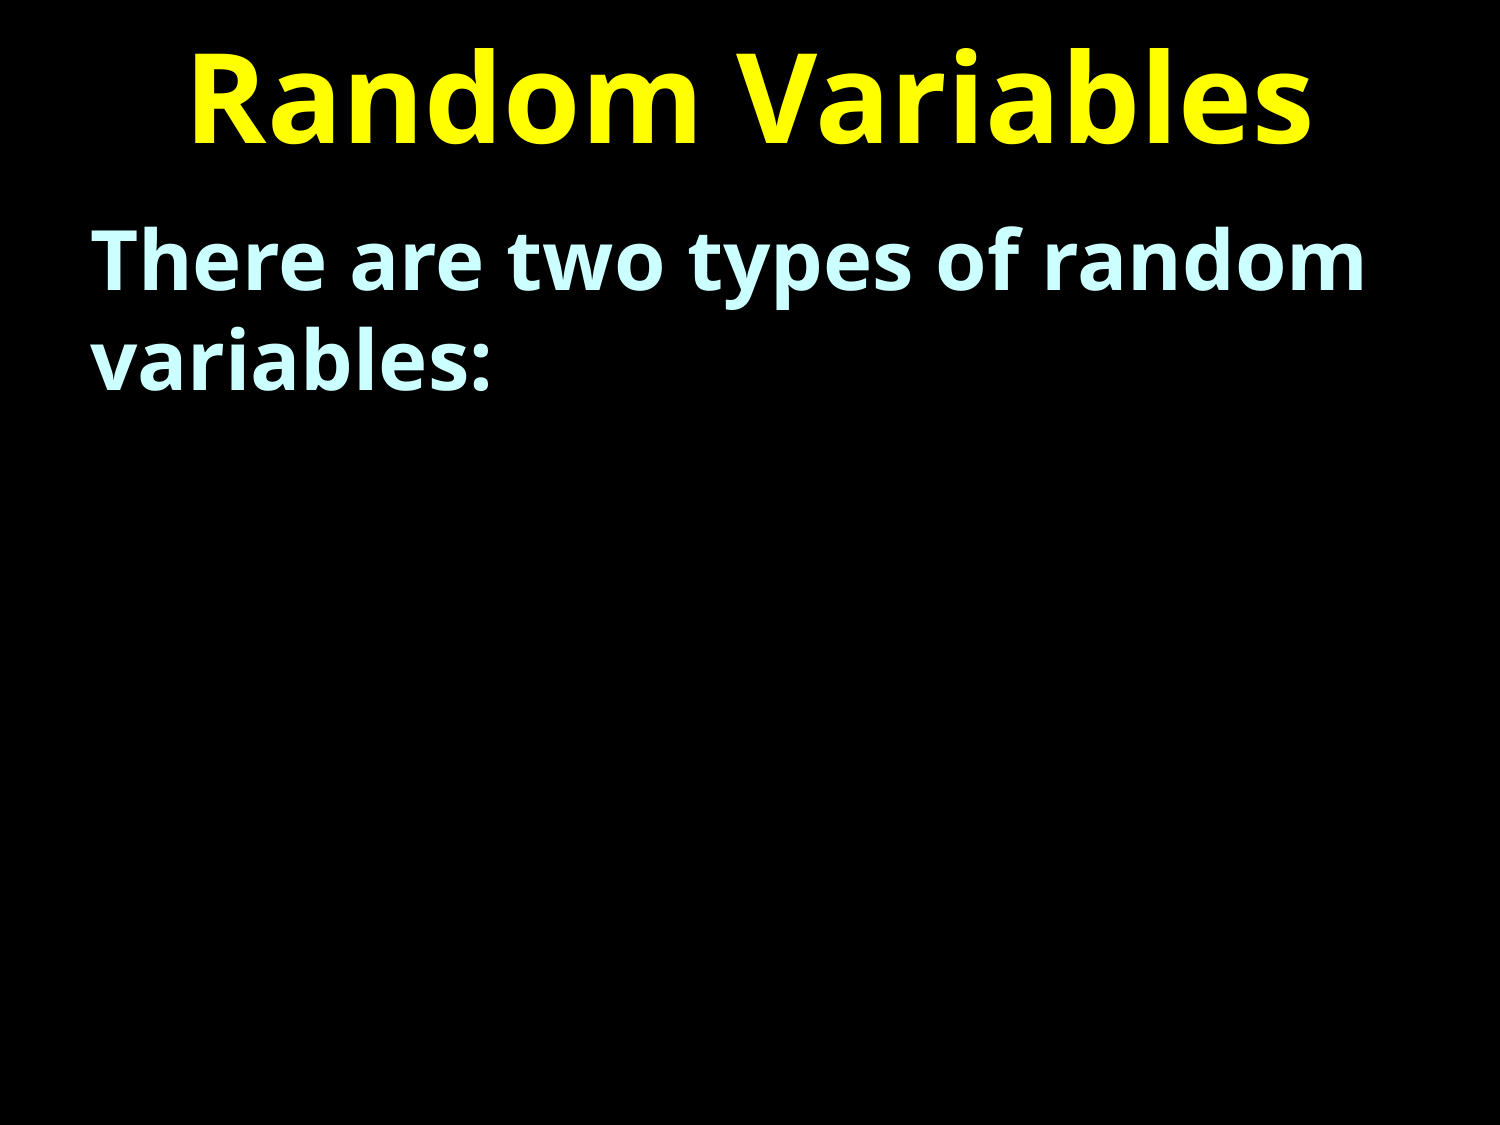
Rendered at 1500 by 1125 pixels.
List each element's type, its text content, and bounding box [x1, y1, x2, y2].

list There are two types of random variables: [75, 200, 1425, 1125]
title Random Variables [0, 0, 1500, 188]
